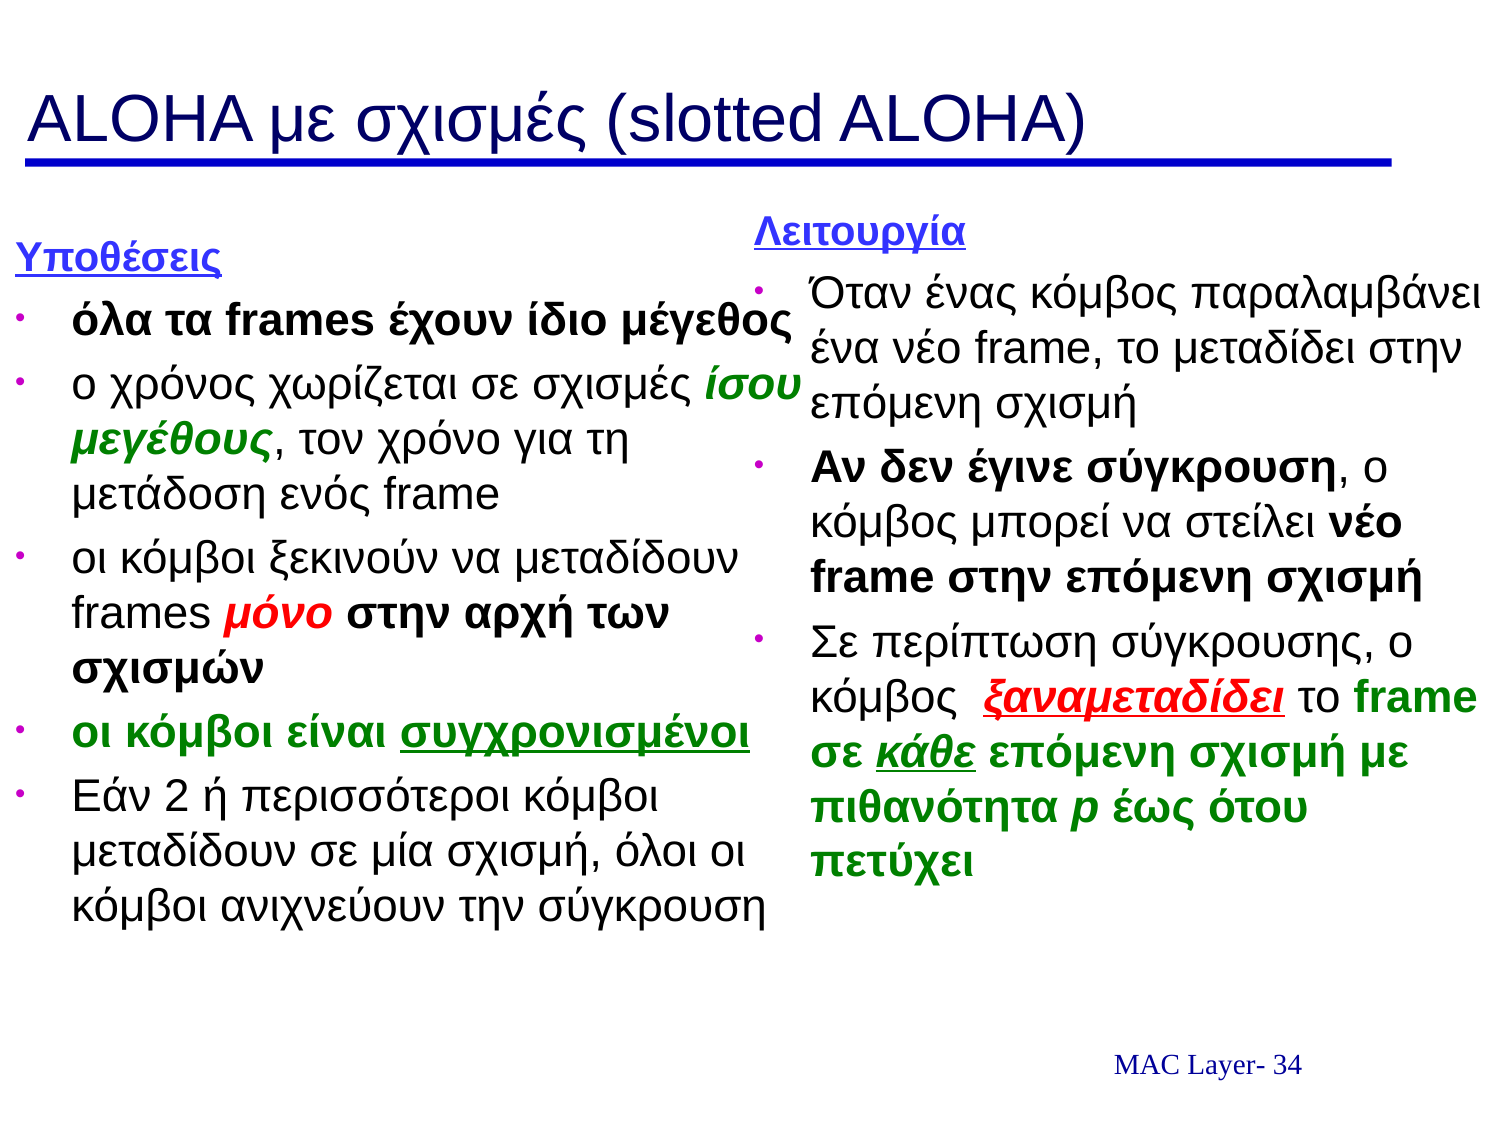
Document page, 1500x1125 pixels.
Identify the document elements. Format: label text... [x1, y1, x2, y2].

title ALOHA με σχισμές (slotted ALOHA) [12, 36, 1463, 163]
list Υποθέσεις όλα τα frames έχουν ίδιο μέγεθος ο χρόνος χωρίζεται σε σχισμές ίσου μεγέθους, τον χρόνο για τη μετάδοση ενός frame οι κόμβοι ξεκινούν να μεταδίδουν frames μόνο στην αρχή των σχισμών οι κόμβοι είναι συγχρονισμένοι Εάν 2 ή περισσότεροι κόμβοι μεταδίδουν σε μία σχισμή, όλοι οι κόμβοι ανιχνεύουν την σύγκρουση [0, 222, 822, 986]
list Λειτουργία Όταν ένας κόμβος παραλαμβάνει ένα νέο frame, το μεταδίδει στην επόμενη σχισμή Αν δεν έγινε σύγκρουση, ο κόμβος μπορεί να στείλει νέο frame στην επόμενη σχισμή Σε περίπτωση σύγκρουσης, ο κόμβος ξαναμεταδίδει το frame σε κάθε επόμενη σχισμή με πιθανότητα p έως ότου πετύχει [738, 196, 1500, 960]
